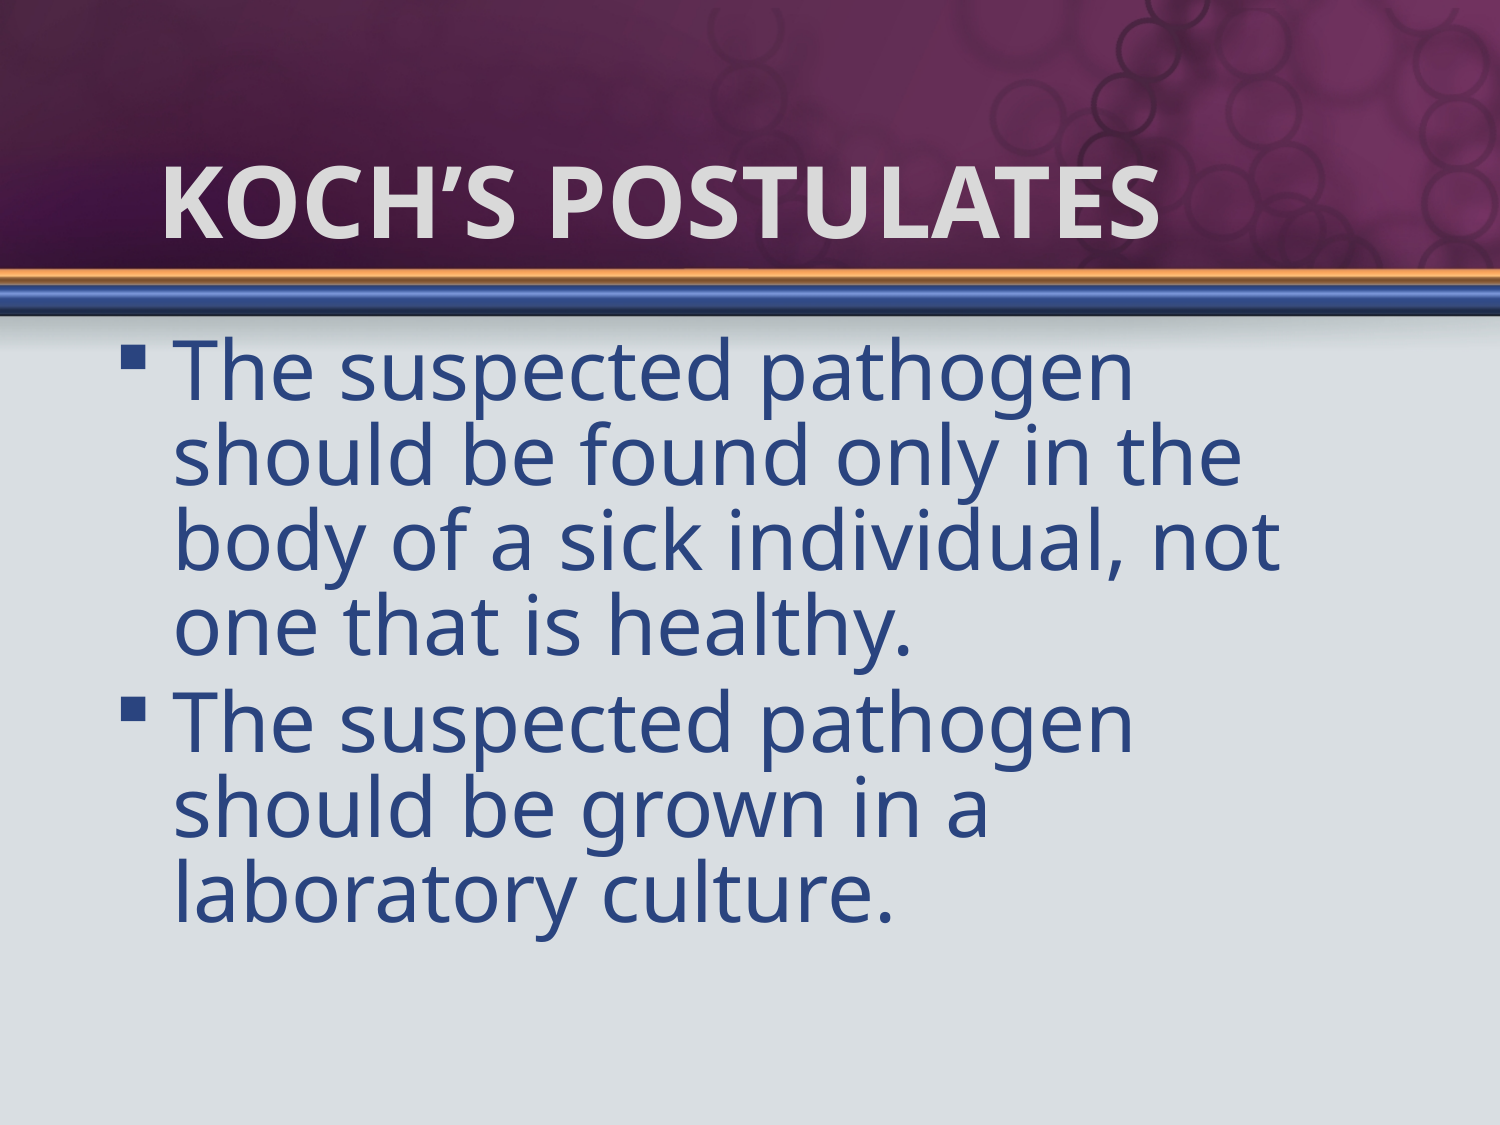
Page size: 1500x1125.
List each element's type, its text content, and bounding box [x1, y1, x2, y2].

title Koch’s Postulates [142, 149, 1350, 275]
picture [0, 0, 1500, 1125]
list The suspected pathogen should be found only in the body of a sick individual, not one that is healthy. The suspected pathogen should be grown in a laboratory culture. [99, 324, 1350, 975]
